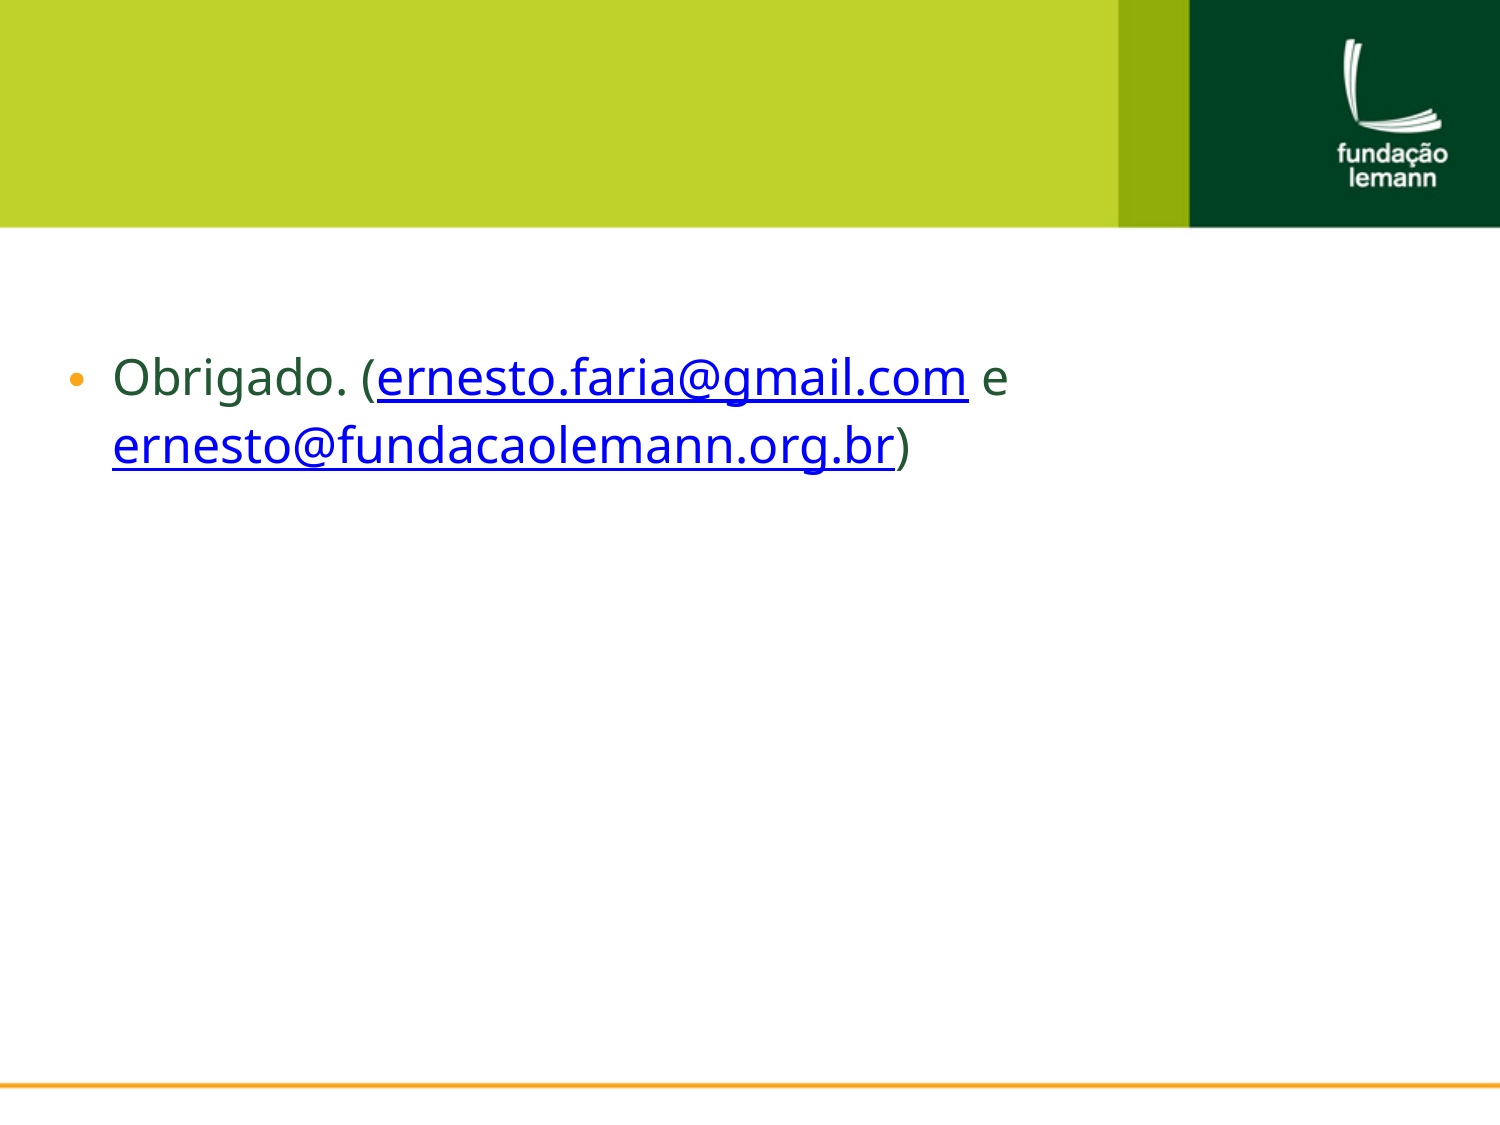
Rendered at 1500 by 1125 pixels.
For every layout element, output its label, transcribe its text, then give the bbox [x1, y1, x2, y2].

subtitle Obrigado. (ernesto.faria@gmail.com e ernesto@fundacaolemann.org.br) [53, 338, 1223, 846]
picture [0, 0, 1500, 1125]
